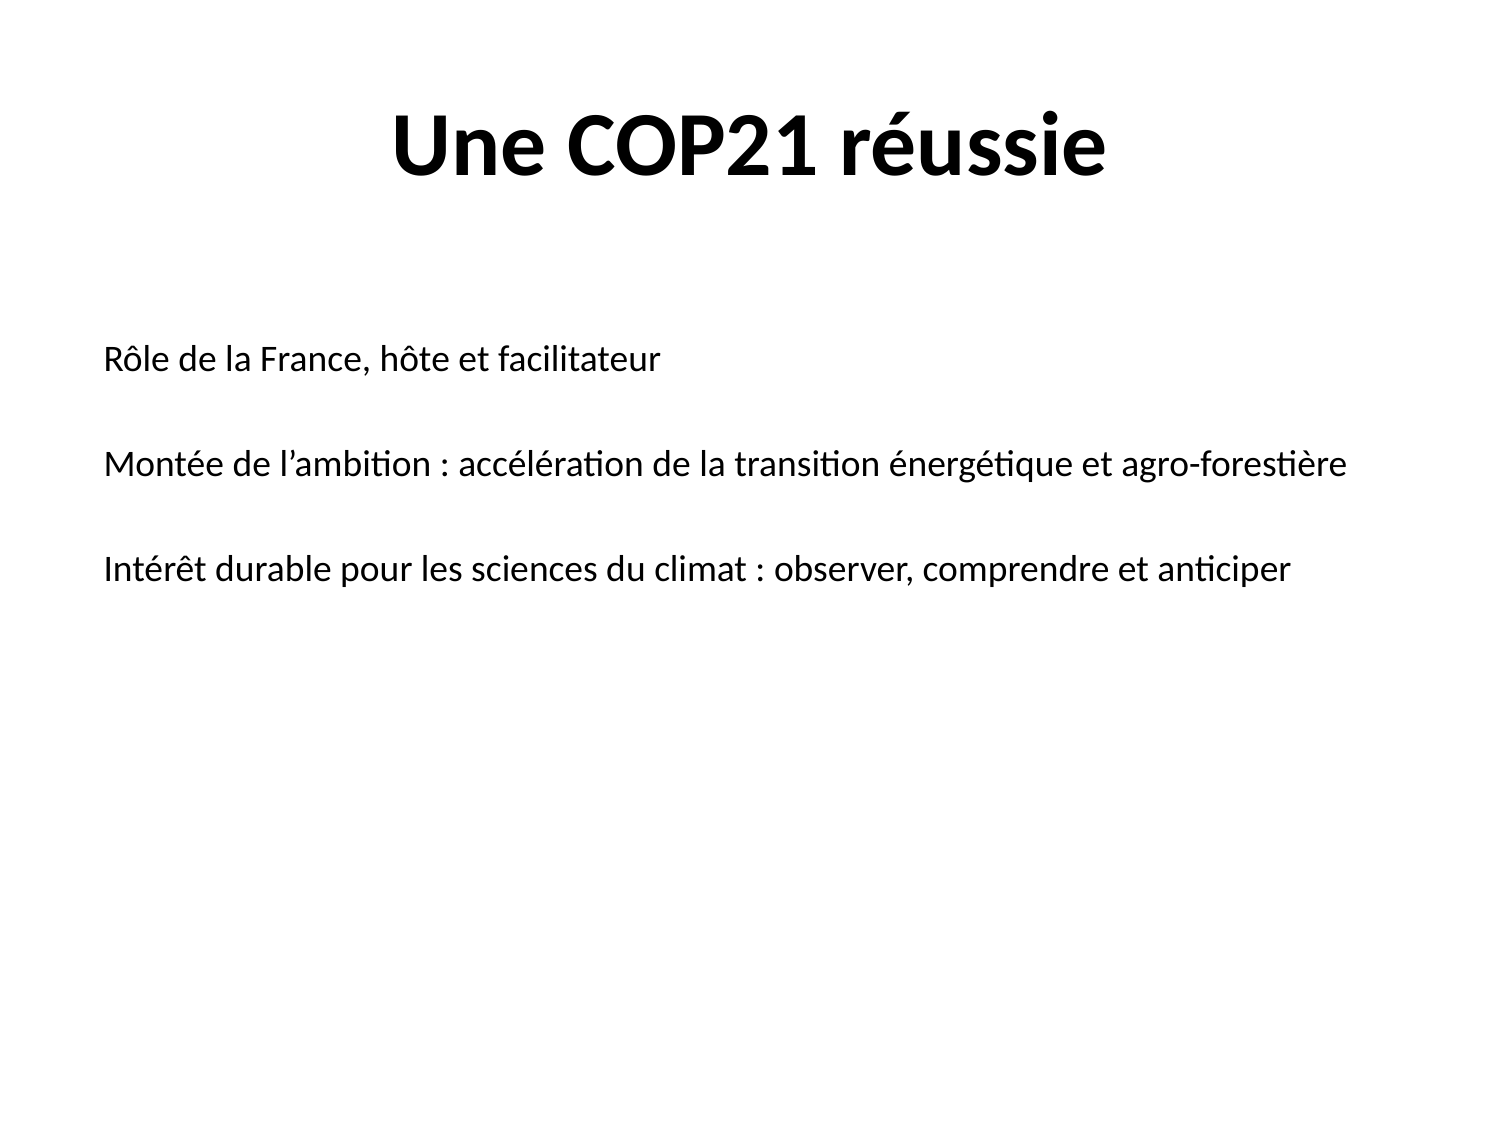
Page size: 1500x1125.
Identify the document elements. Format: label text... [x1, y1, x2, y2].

title Une COP21 réussie [75, 45, 1425, 233]
list Rôle de la France, hôte et facilitateur Montée de l’ambition : accélération de la transition énergétique et agro-forestière Intérêt durable pour les sciences du climat : observer, comprendre et anticiper [88, 326, 1439, 1069]
